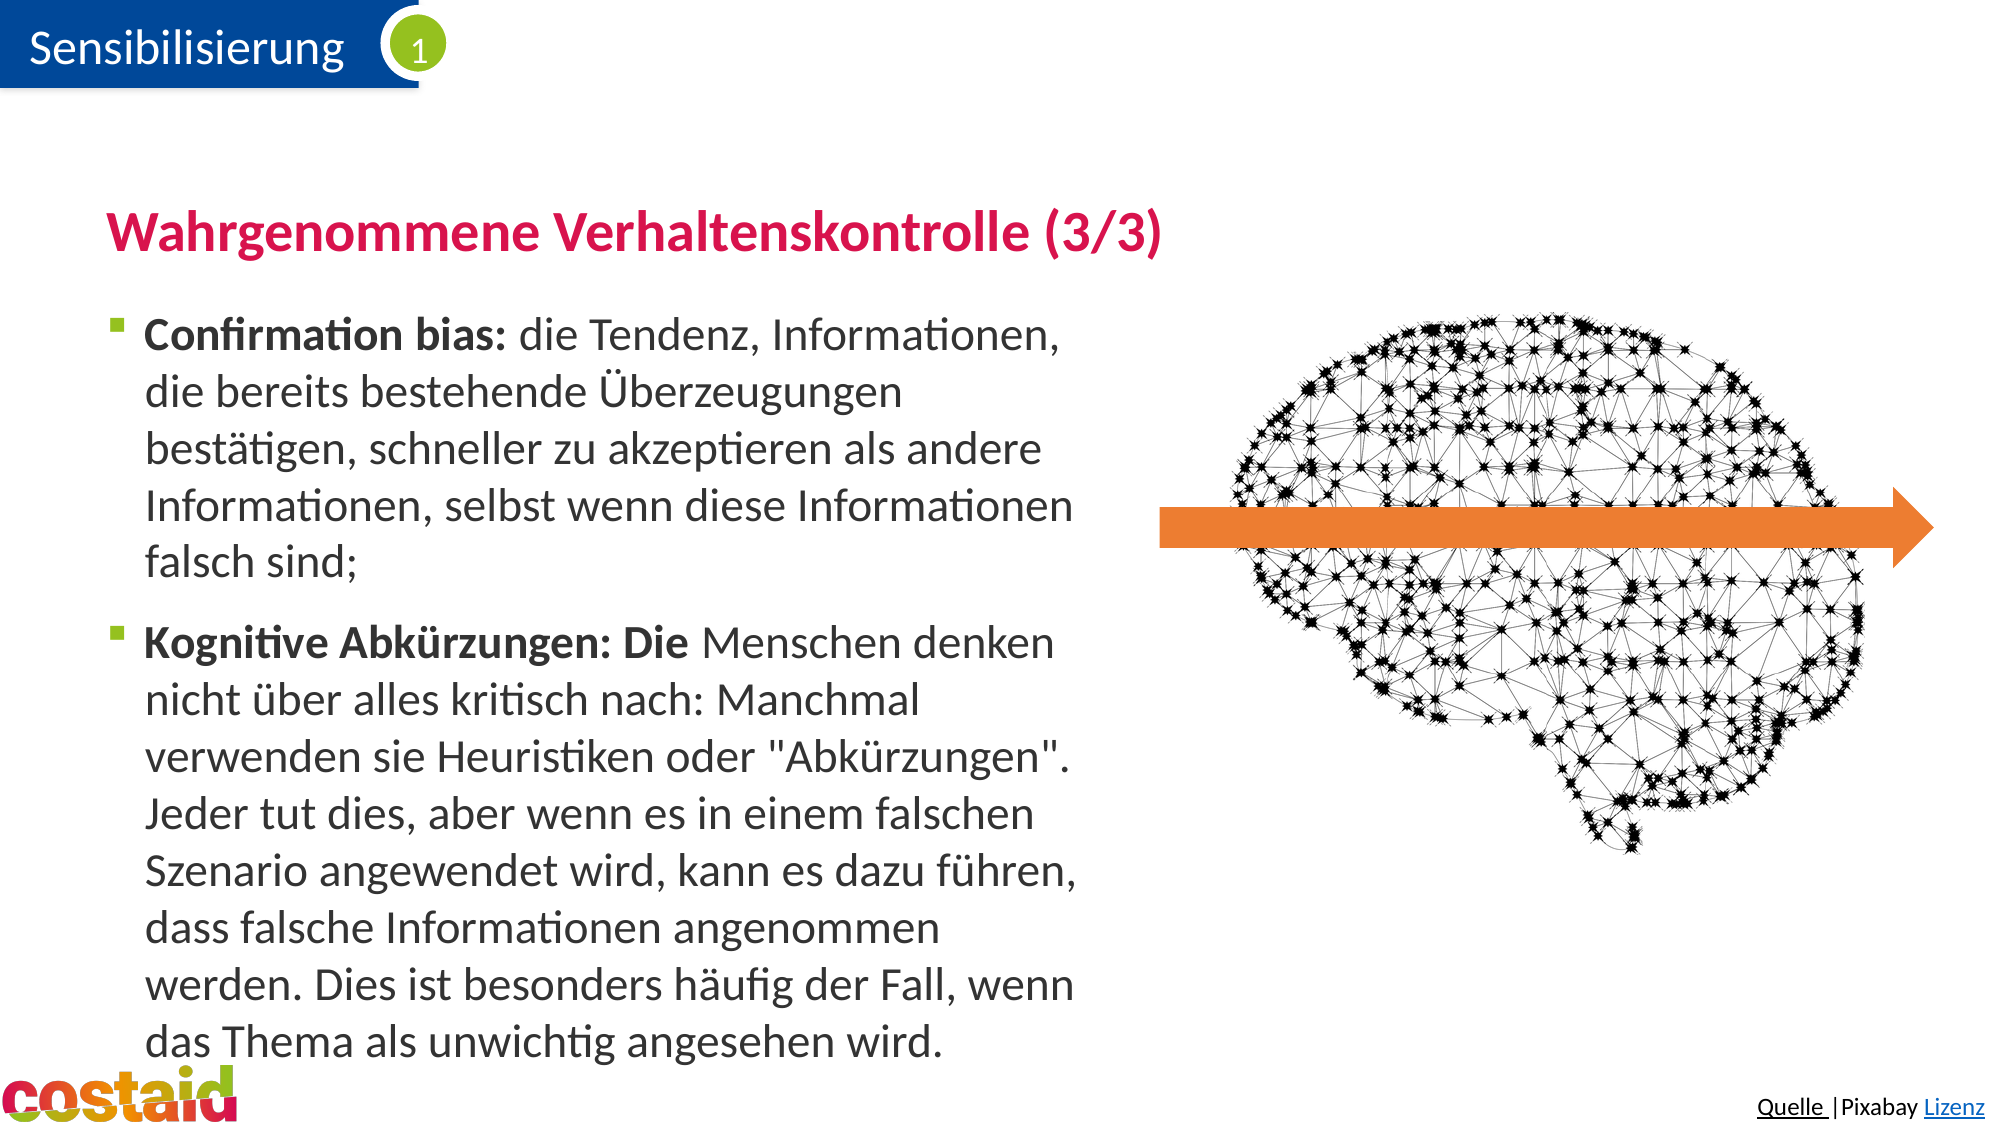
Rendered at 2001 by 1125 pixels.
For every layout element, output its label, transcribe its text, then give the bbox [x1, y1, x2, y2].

text_box [1158, 506, 1229, 549]
text_box Quelle |Pixabay Lizenz [1394, 1083, 2000, 1125]
text_box [1865, 484, 1936, 571]
list Confirmation bias: die Tendenz, Informationen, die bereits bestehende Überzeugungen bestätigen, schneller zu akzeptieren als andere Informationen, selbst wenn diese Informationen falsch sind; Kognitive Abkürzungen: Die Menschen denken nicht über alles kritisch nach: Manchmal verwenden sie Heuristiken oder "Abkürzungen". Jeder tut dies, aber wenn es in einem falschen Szenario angewendet wird, kann es dazu führen, dass falsche Informationen angenommen werden. Dies ist besonders häufig der Fall, wenn das Thema als unwichtig angesehen wird. [91, 295, 1096, 1094]
picture [0, 1065, 267, 1125]
picture [1229, 312, 1865, 855]
title Wahrgenommene Verhaltenskontrolle (3/3) [91, 182, 1906, 282]
